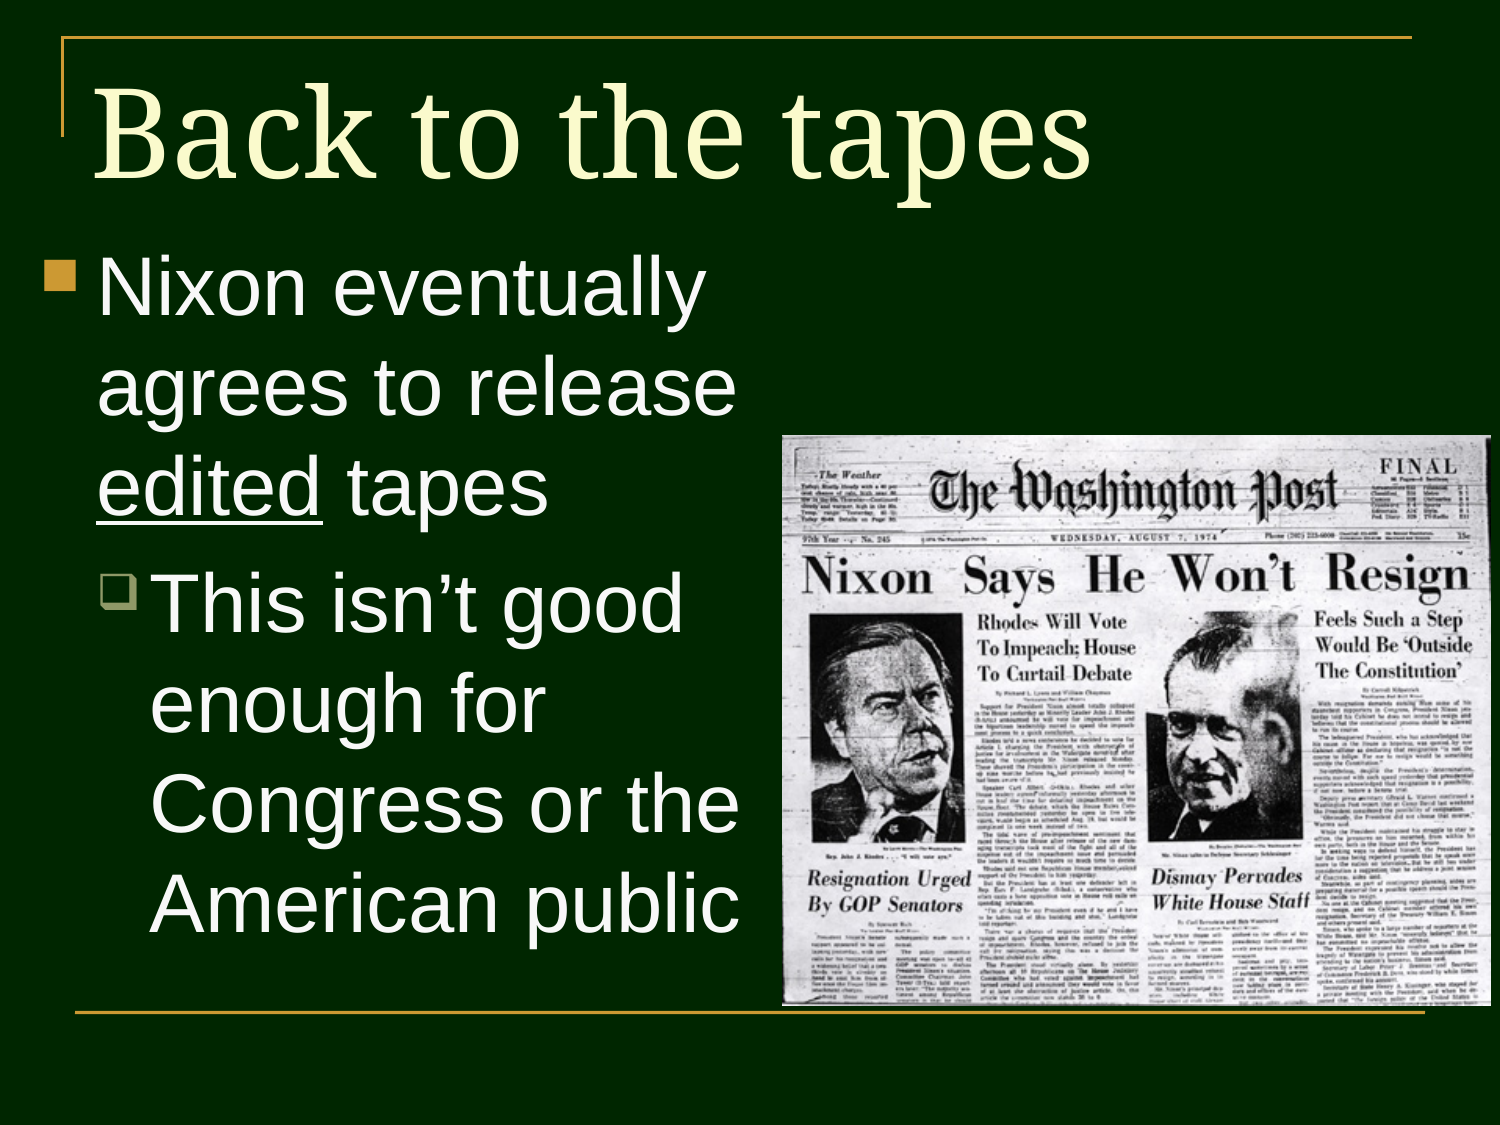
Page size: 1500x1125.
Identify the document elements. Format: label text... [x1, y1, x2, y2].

list Nixon eventually agrees to release edited tapes This isn’t good enough for Congress or the American public [24, 224, 813, 1125]
title Back to the tapes [74, 45, 1426, 233]
picture [782, 434, 1491, 1006]
